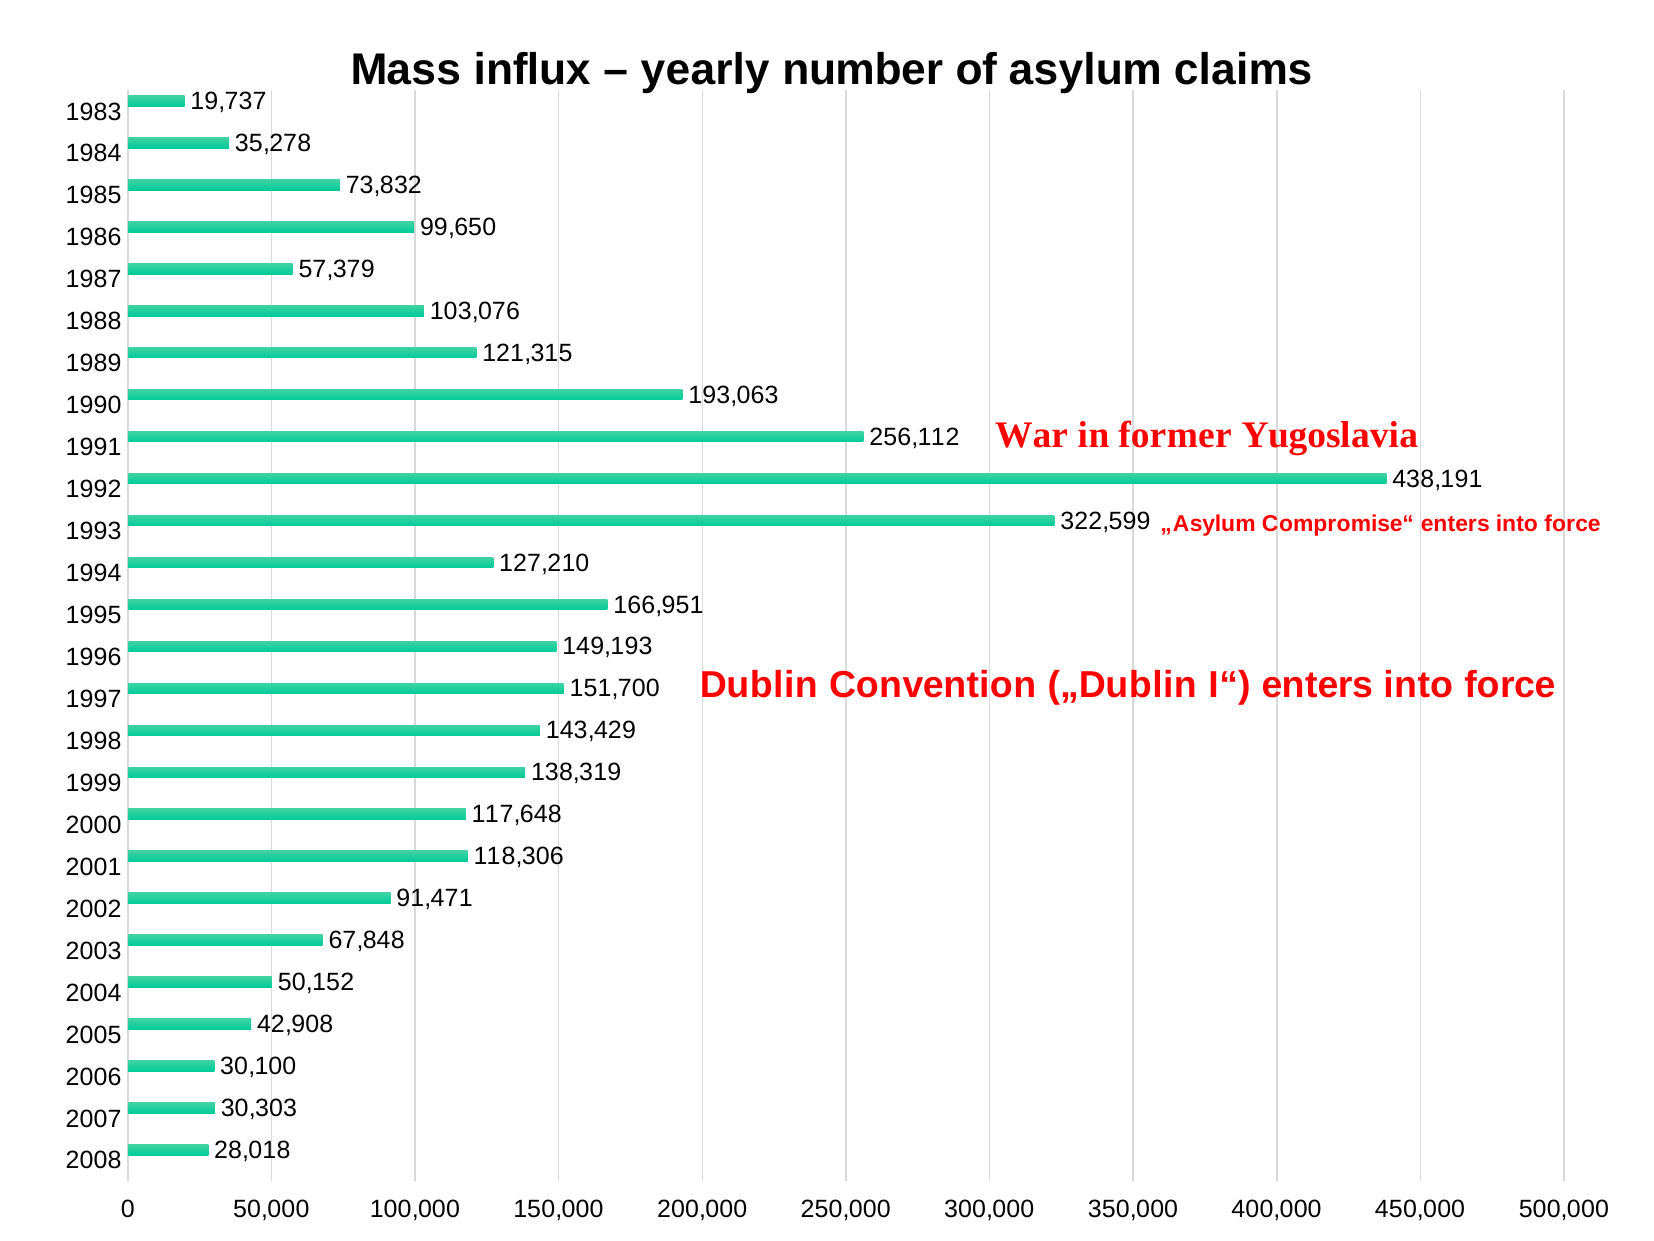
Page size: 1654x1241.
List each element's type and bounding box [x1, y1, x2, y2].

chart [35, 0, 1631, 1241]
